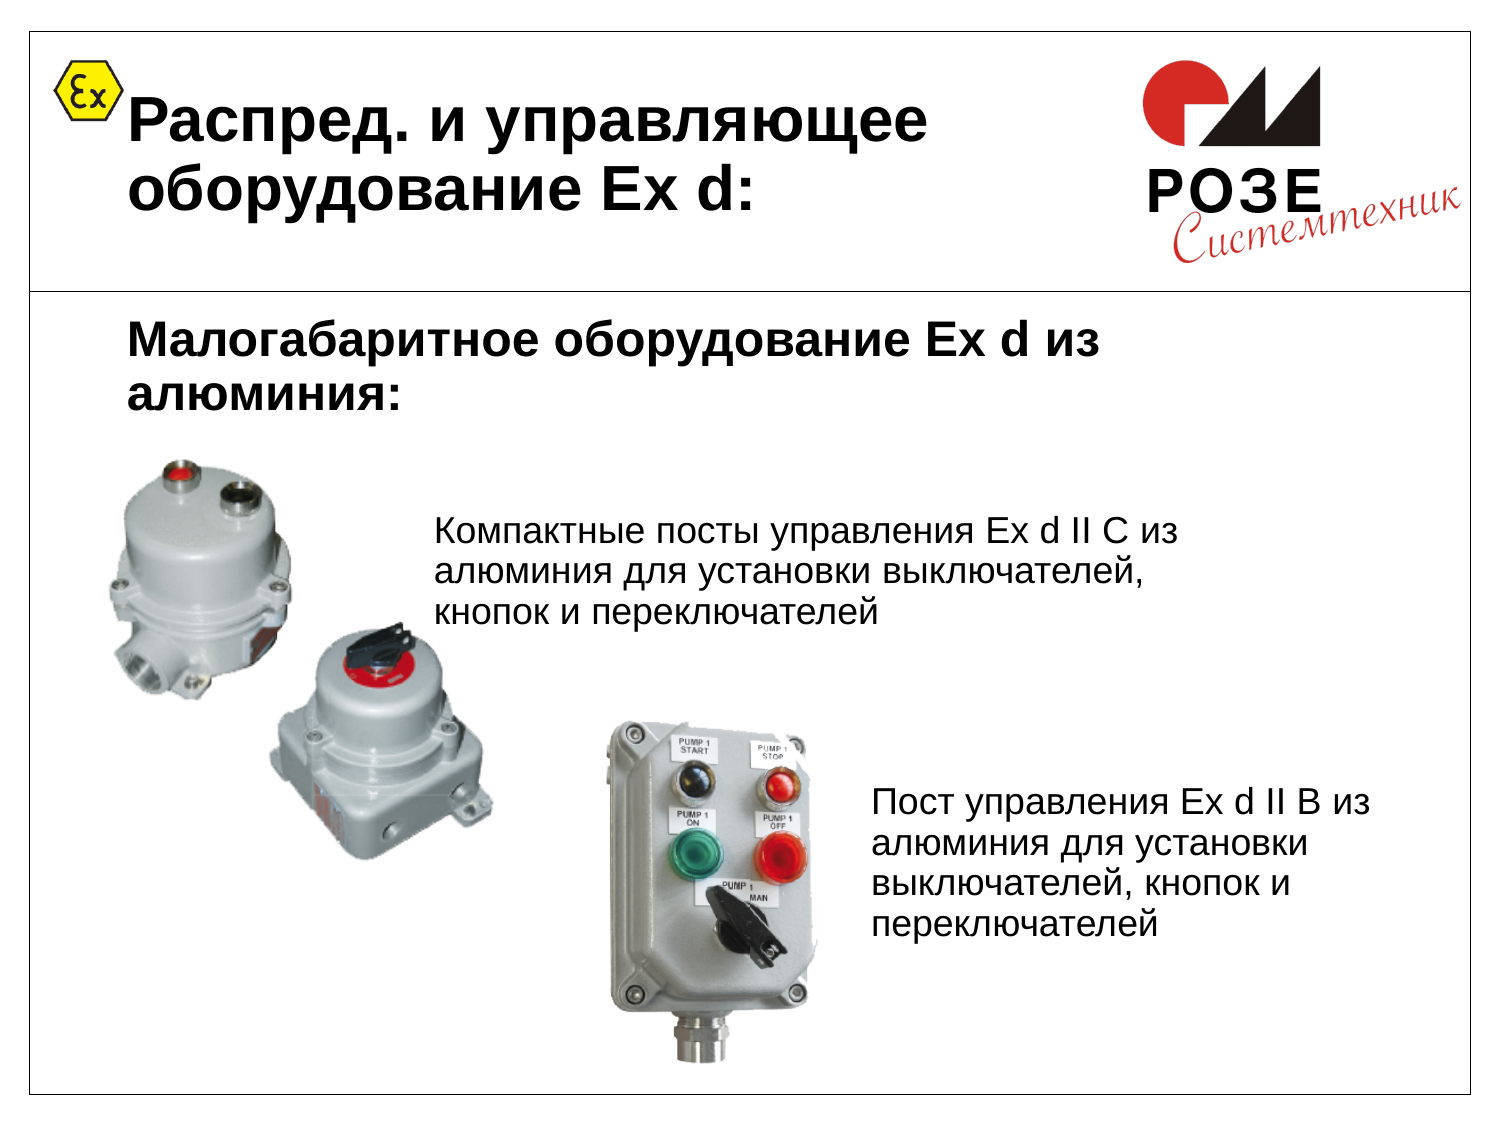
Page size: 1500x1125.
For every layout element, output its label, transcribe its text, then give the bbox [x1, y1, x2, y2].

title Распред. и управляющее оборудование Ex d: [112, 78, 1105, 232]
text_box [27, 29, 1473, 1096]
picture [1136, 54, 1471, 268]
text_box Пост управления Ex d II B из алюминия для установки выключателей, кнопок и переключателей [932, 775, 1436, 952]
text_box Малогабаритное оборудование Ex d из алюминия: [112, 314, 1388, 421]
text_box Компактные посты управления Ex d II C из алюминия для установки выключателей, кнопок и переключателей [520, 503, 1235, 640]
picture [52, 54, 125, 126]
picture [88, 451, 928, 1091]
